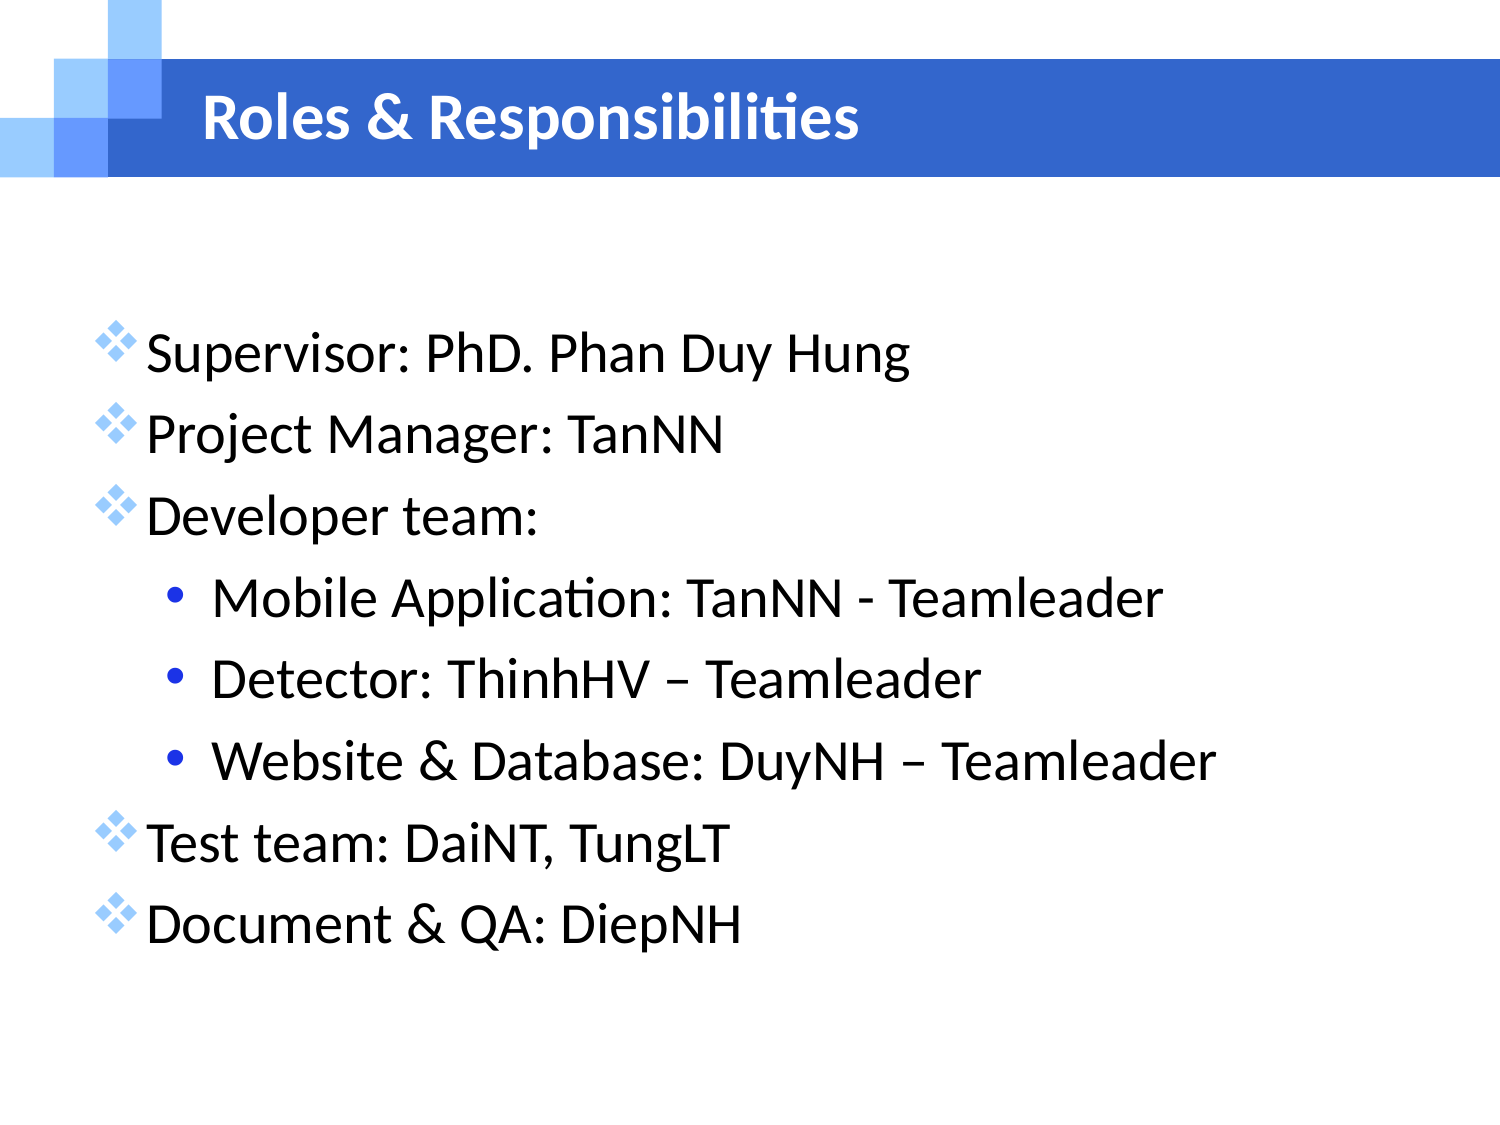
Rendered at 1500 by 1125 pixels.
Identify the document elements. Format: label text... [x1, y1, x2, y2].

title Roles & Responsibilities [187, 24, 1500, 201]
list Supervisor: PhD. Phan Duy Hung Project Manager: TanNN Developer team: Mobile Application: TanNN - Teamleader Detector: ThinhHV – Teamleader Website & Database: DuyNH – Teamleader Test team: DaiNT, TungLT Document & QA: DiepNH [74, 306, 1426, 1017]
